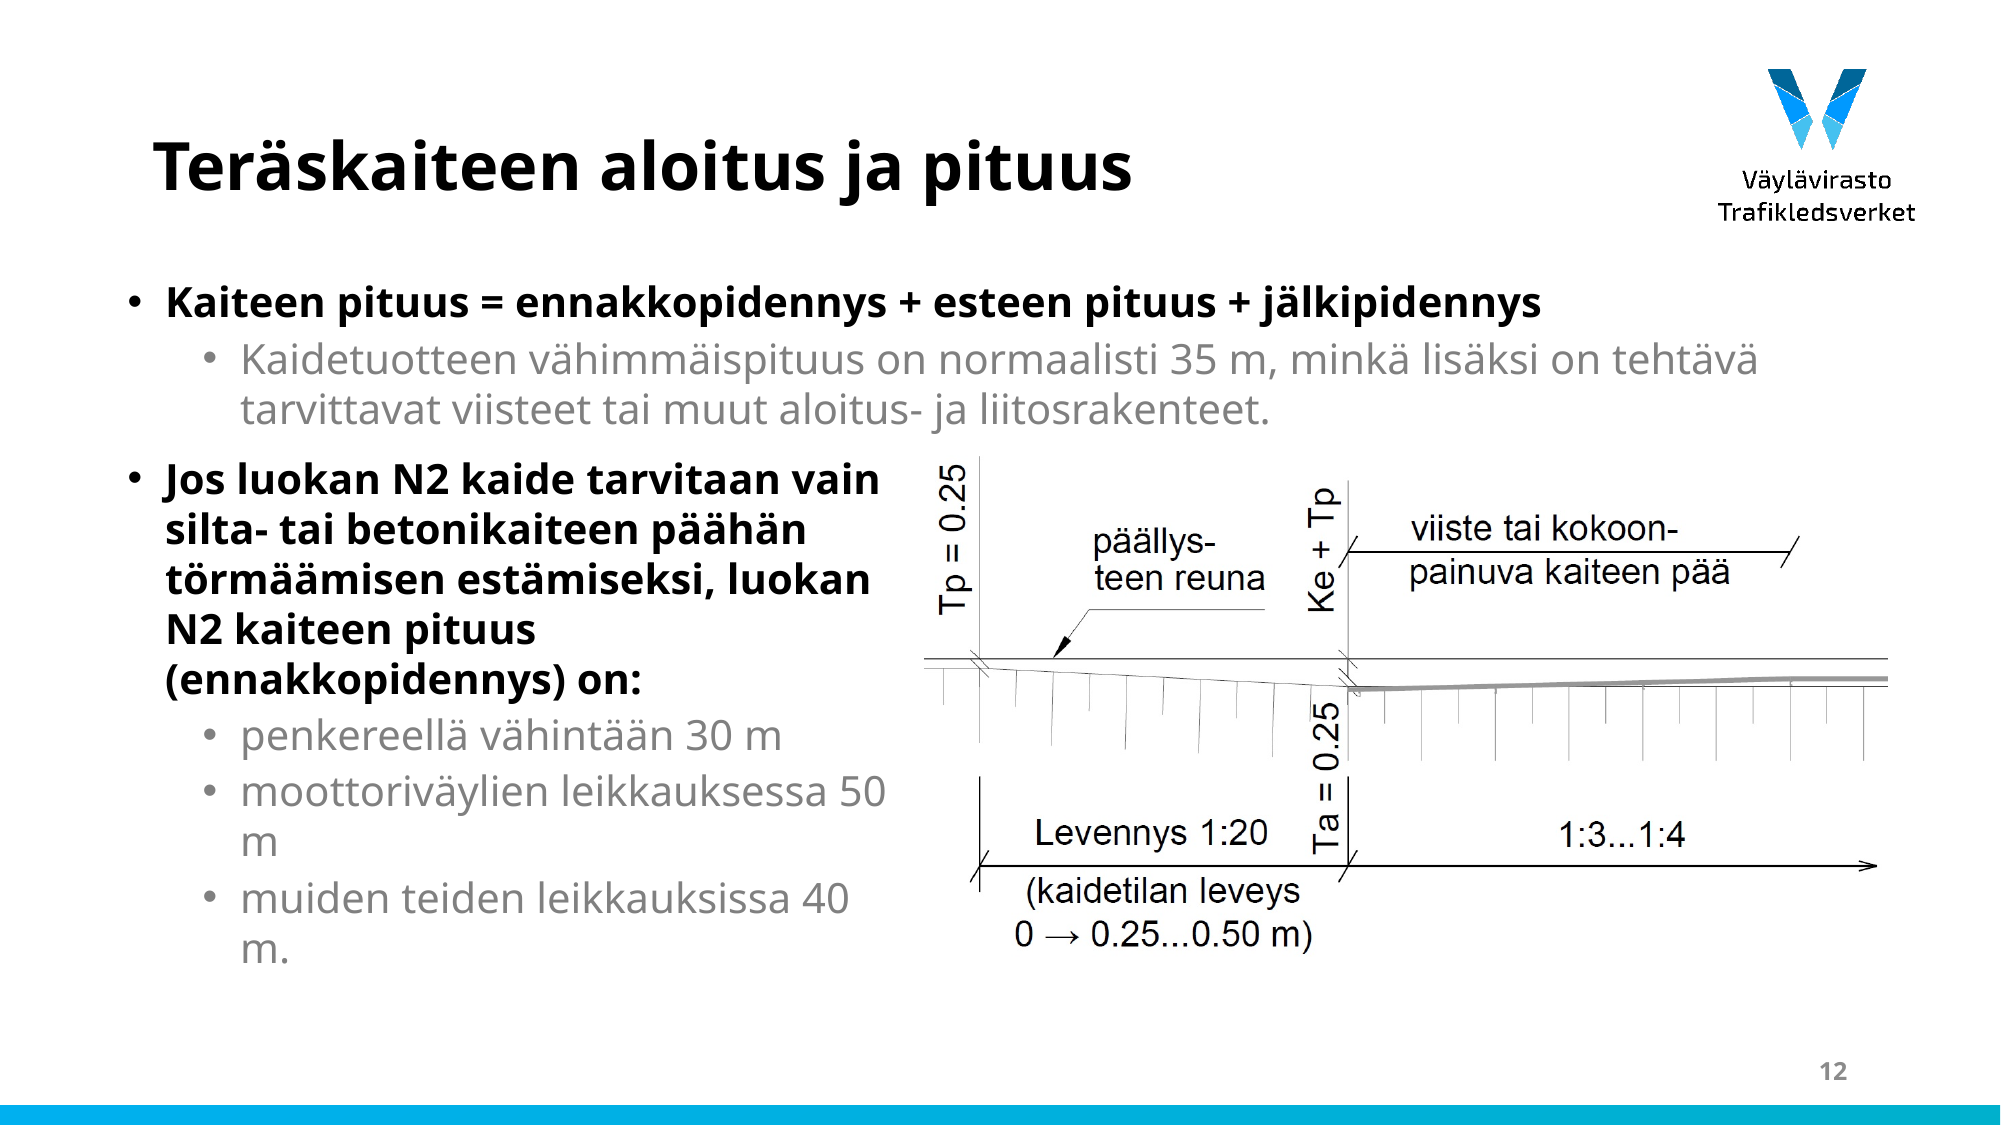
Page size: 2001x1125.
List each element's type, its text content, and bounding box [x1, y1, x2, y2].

text_box Jos luokan N2 kaide tarvitaan vain silta- tai betonikaiteen päähän törmäämisen estämiseksi, luokan N2 kaiteen pituus (ennakkopidennys) on: penkereellä vähintään 30 m moottoriväylien leikkauksessa 50 m muiden teiden leikkauksissa 40 m. [112, 444, 913, 959]
list Kaiteen pituus = ennakkopidennys + esteen pituus + jälkipidennys Kaidetuotteen vähimmäispituus on normaalisti 35 m, minkä lisäksi on tehtävä tarvittavat viisteet tai muut aloitus- ja liitosrakenteet. [112, 268, 1816, 445]
title Teräskaiteen aloitus ja pituus [137, 59, 1680, 278]
picture [1718, 69, 1915, 221]
slide_number 12 [1777, 1042, 1863, 1103]
picture [924, 444, 1888, 959]
